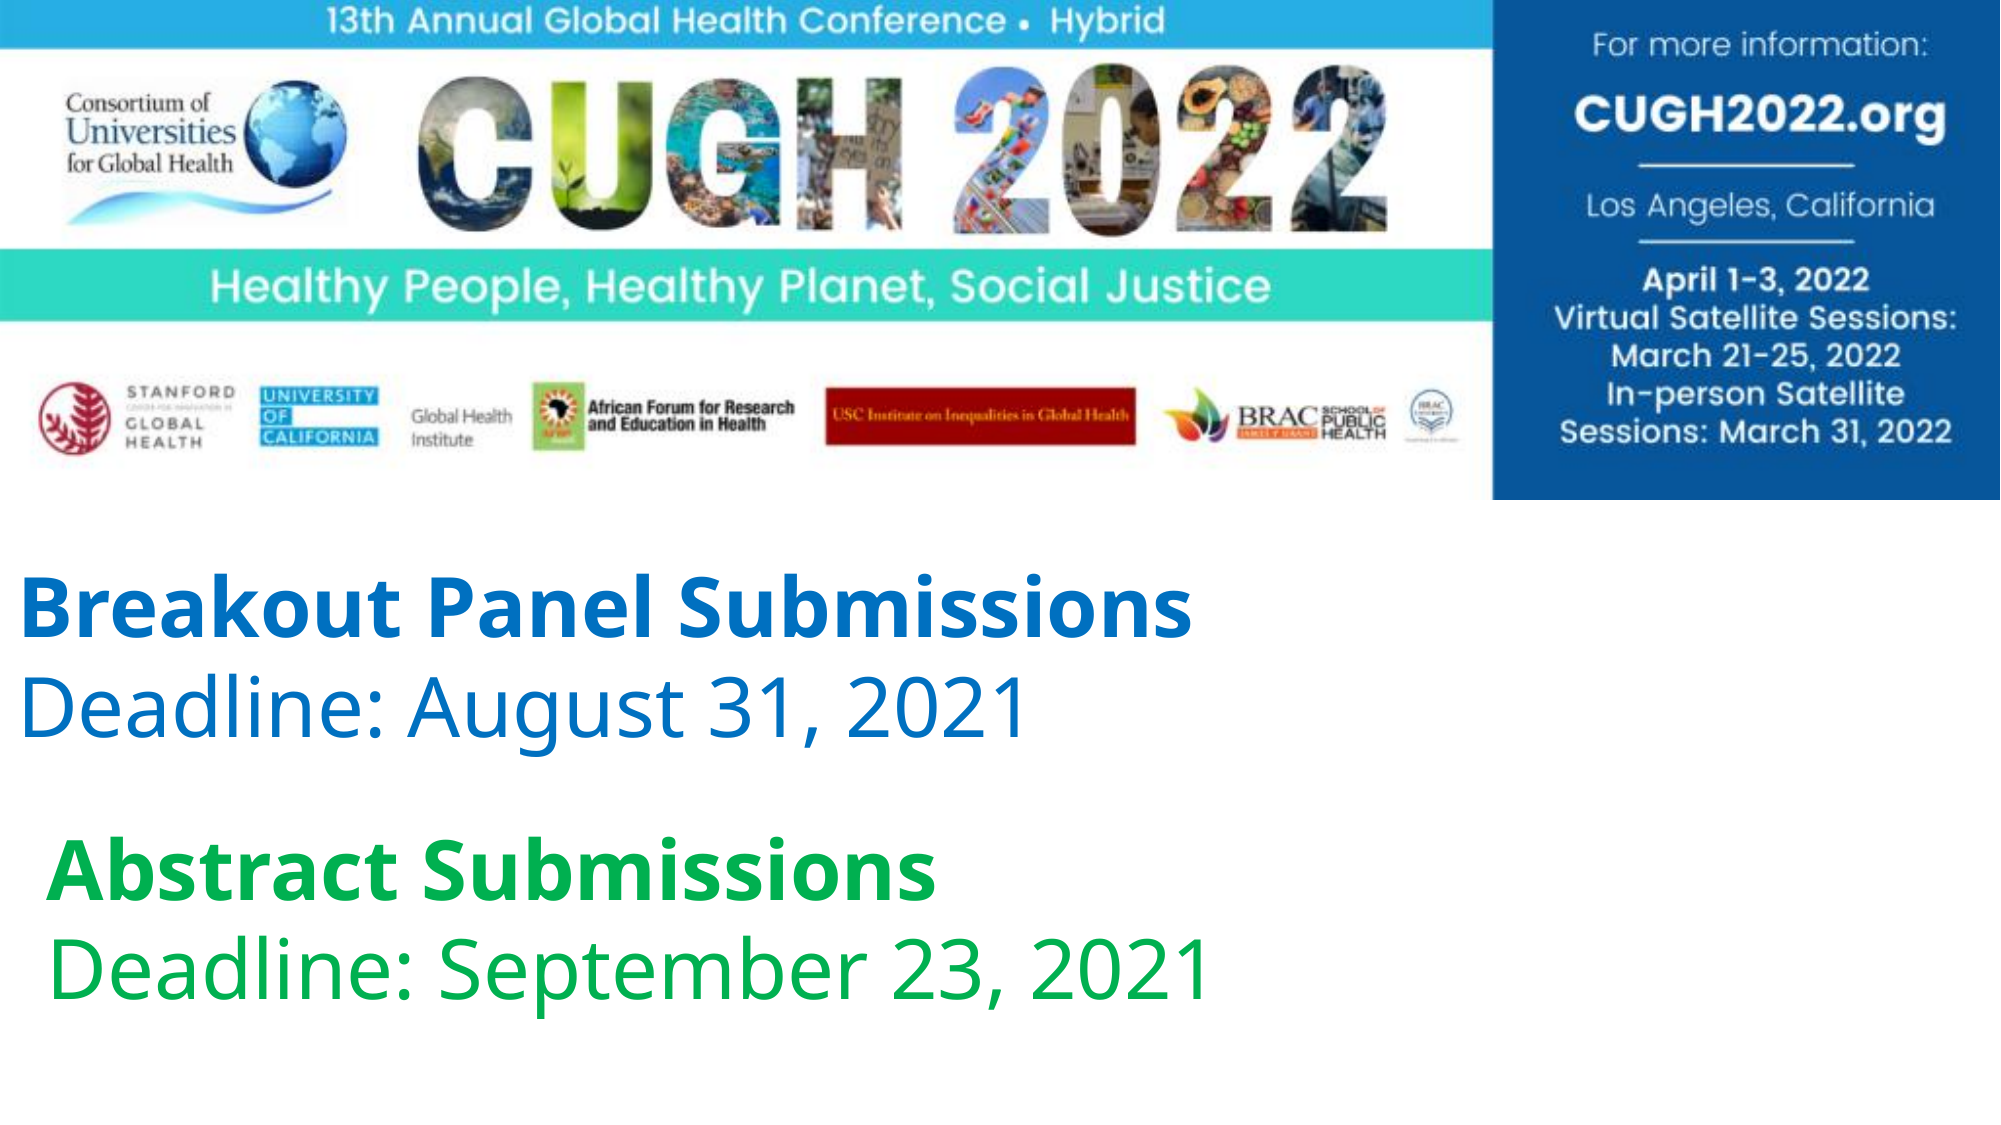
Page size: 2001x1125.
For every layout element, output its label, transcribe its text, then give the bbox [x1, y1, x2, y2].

text_box Abstract Submissions Deadline: September 23, 2021 [31, 809, 1235, 1059]
text_box Breakout Panel Submissions Deadline: August 31, 2021 [2, 546, 1210, 797]
picture [0, 0, 2000, 501]
